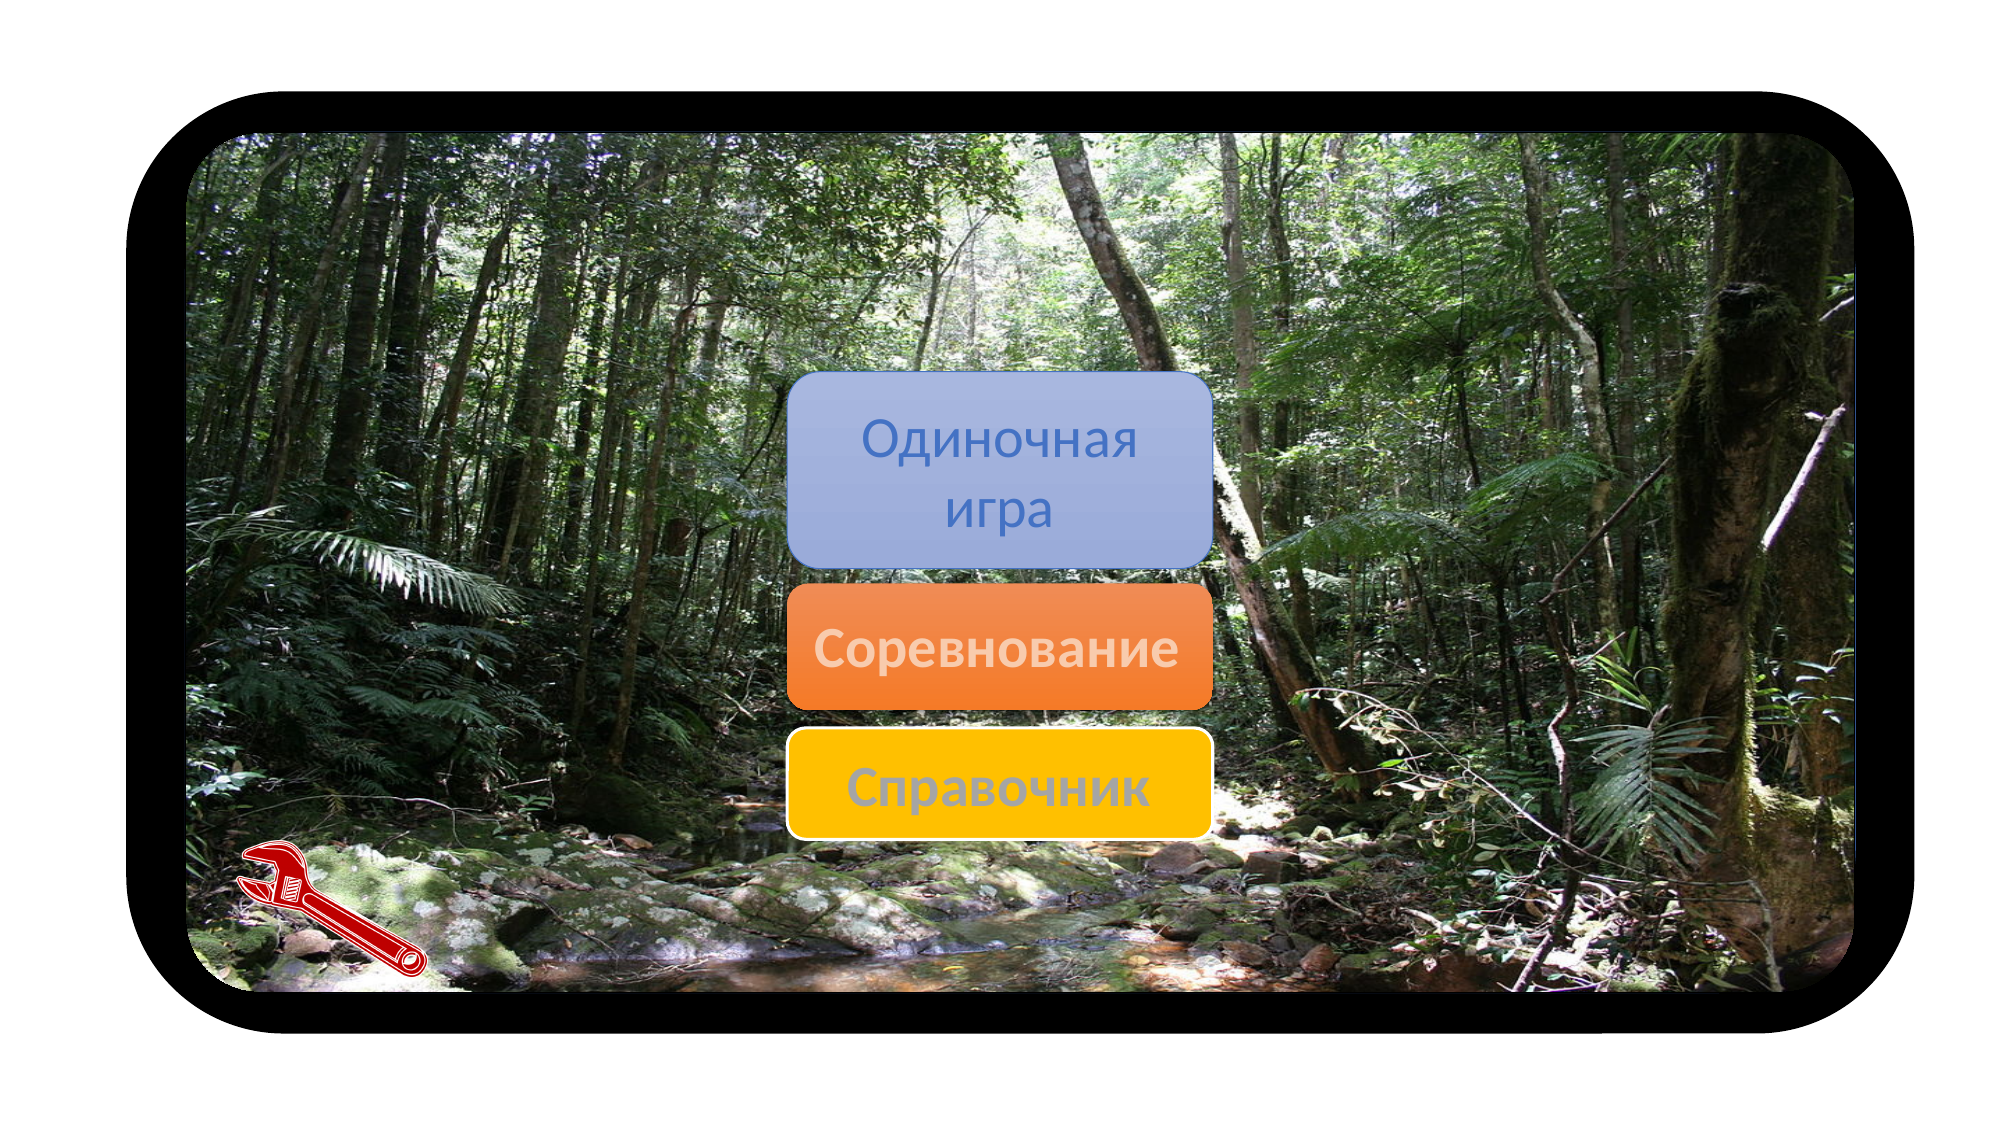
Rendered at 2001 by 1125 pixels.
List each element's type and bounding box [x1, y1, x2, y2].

picture [185, 132, 1855, 993]
text_box [126, 91, 1915, 1034]
